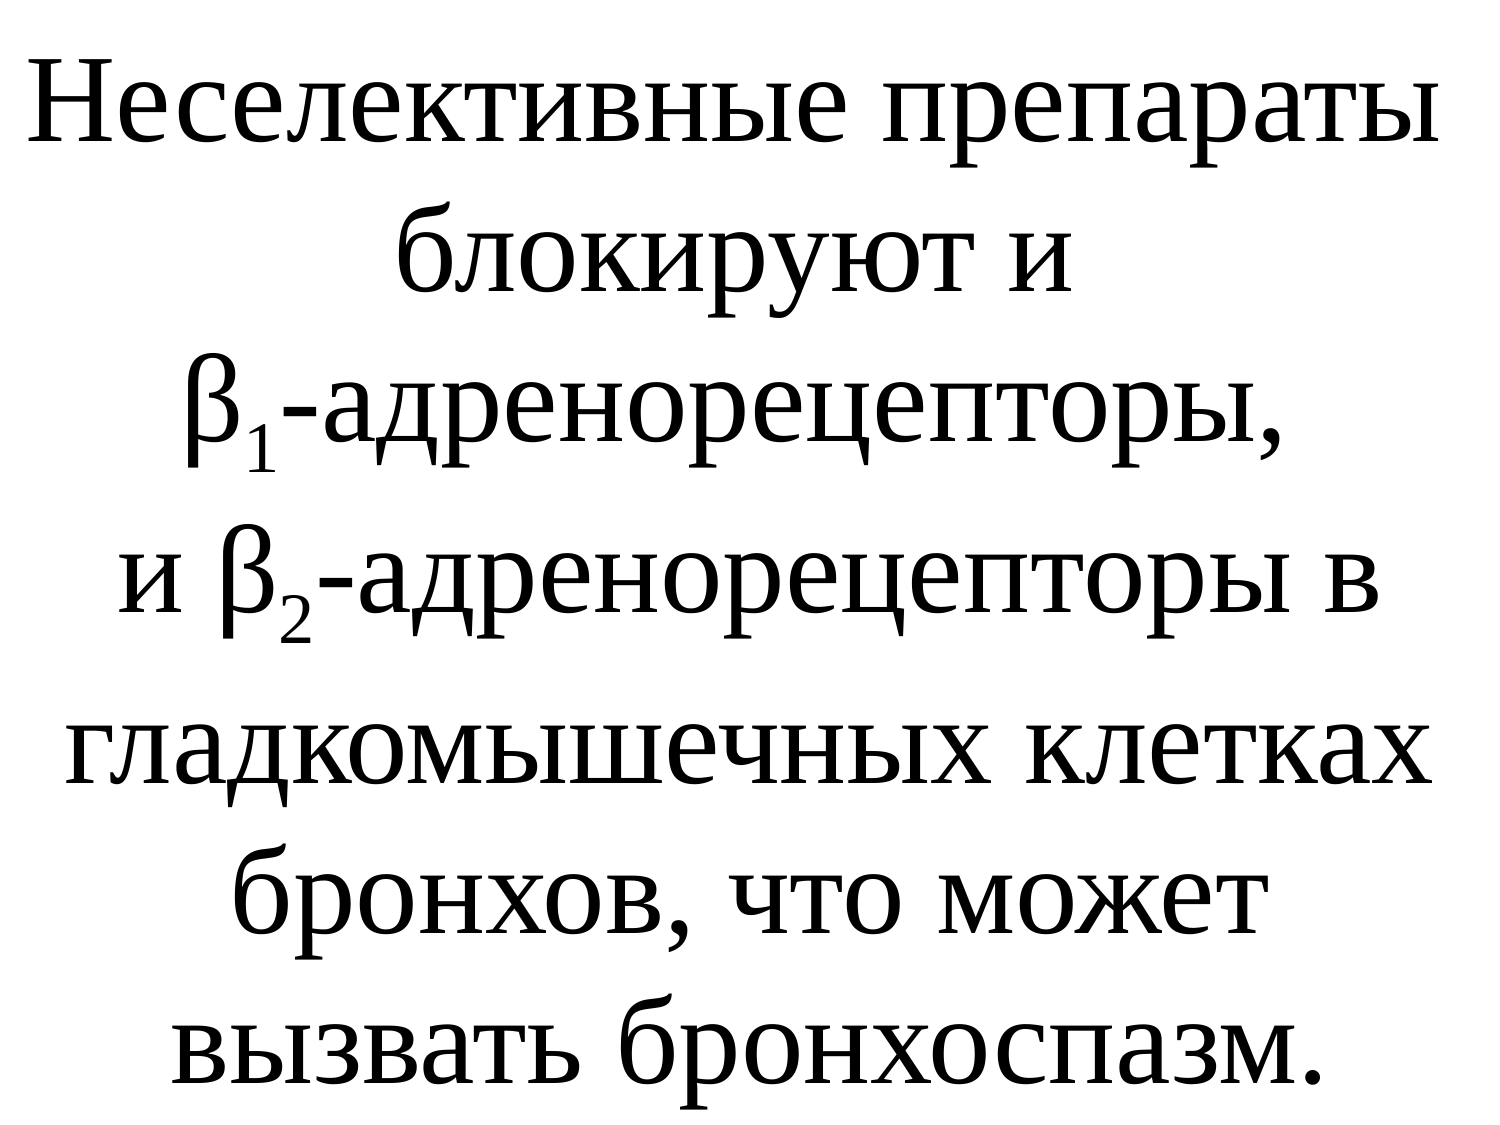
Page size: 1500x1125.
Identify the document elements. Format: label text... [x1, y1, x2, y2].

title Неселективные препараты блокируют и β1-адренорецепторы, и β2-адренорецепторы в гладкомышечных клетках бронхов, что может вызвать бронхоспазм. [0, 0, 1500, 1125]
